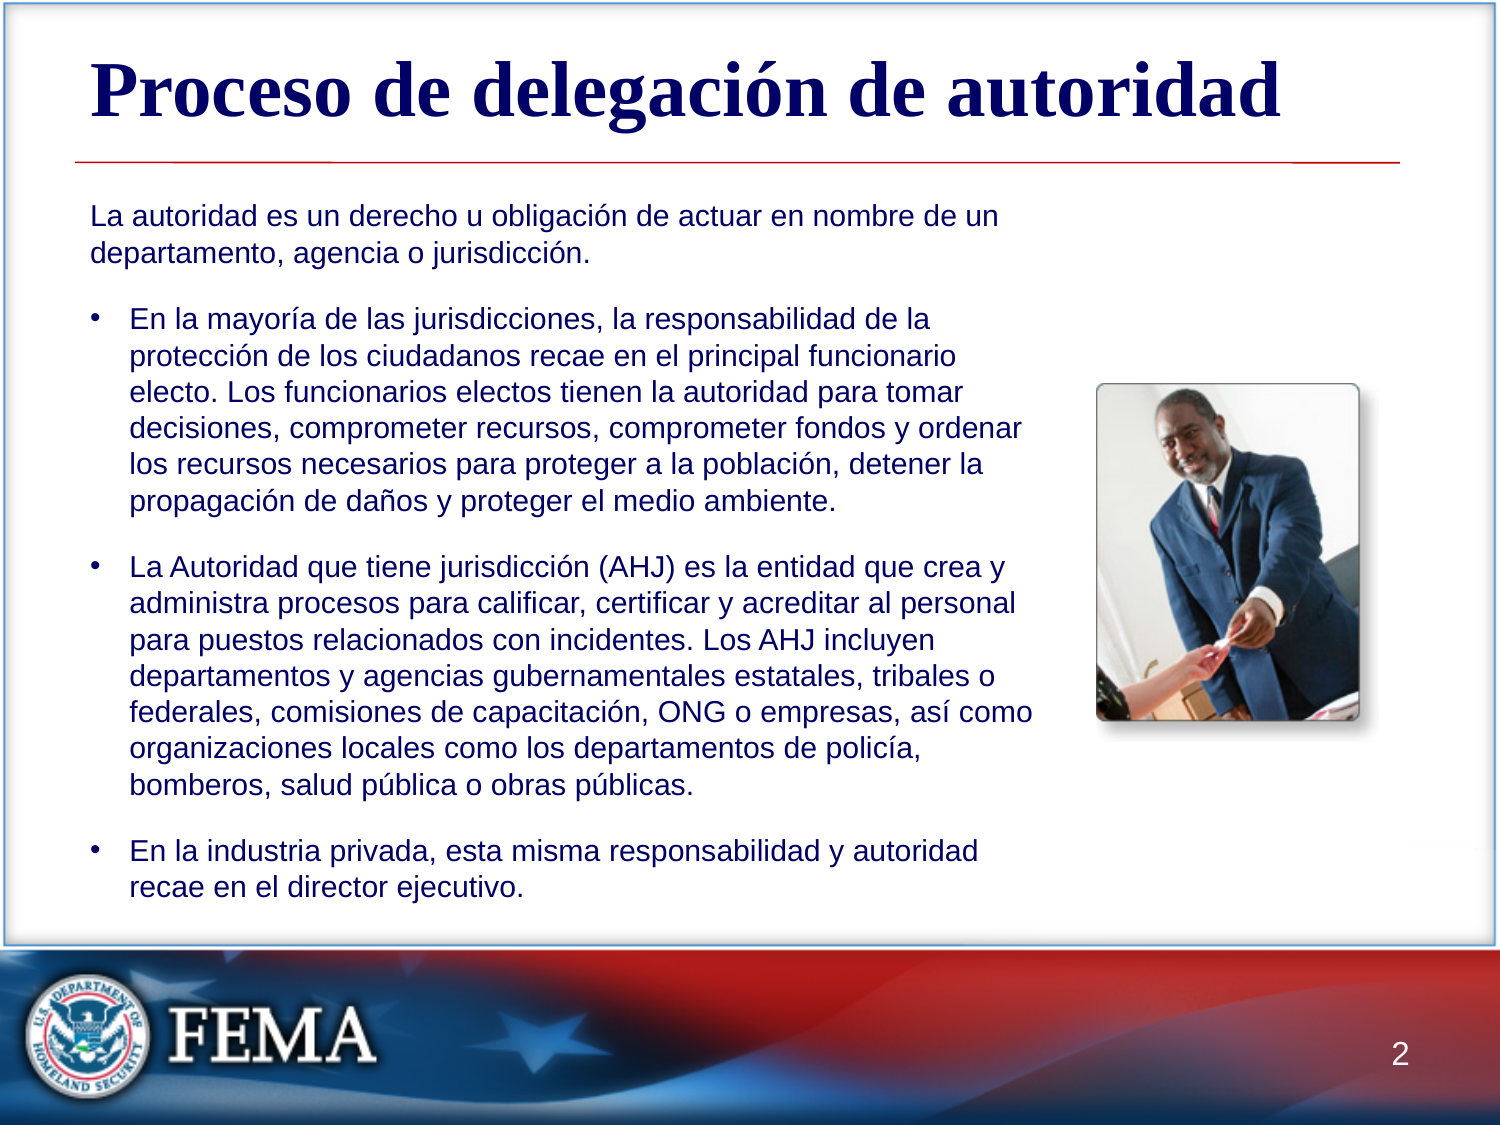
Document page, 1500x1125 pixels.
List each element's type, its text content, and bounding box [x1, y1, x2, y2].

picture [0, 0, 1500, 1125]
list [1096, 383, 1379, 742]
slide_number 2 [1074, 1024, 1425, 1103]
title Proceso de delegación de autoridad [75, 32, 1425, 138]
list La autoridad es un derecho u obligación de actuar en nombre de un departamento, agencia o jurisdicción. En la mayoría de las jurisdicciones, la responsabilidad de la protección de los ciudadanos recae en el principal funcionario electo. Los funcionarios electos tienen la autoridad para tomar decisiones, comprometer recursos, comprometer fondos y ordenar los recursos necesarios para proteger a la población, detener la propagación de daños y proteger el medio ambiente. La Autoridad que tiene jurisdicción (AHJ) es la entidad que crea y administra procesos para calificar, certificar y acreditar al personal para puestos relacionados con incidentes. Los AHJ incluyen departamentos y agencias gubernamentales estatales, tribales o federales, comisiones de capacitación, ONG o empresas, así como organizaciones locales como los departamentos de policía, bomberos, salud pública o obras públicas. En la industria privada, esta misma responsabilidad y autoridad recae en el director ejecutivo. [75, 189, 1050, 936]
